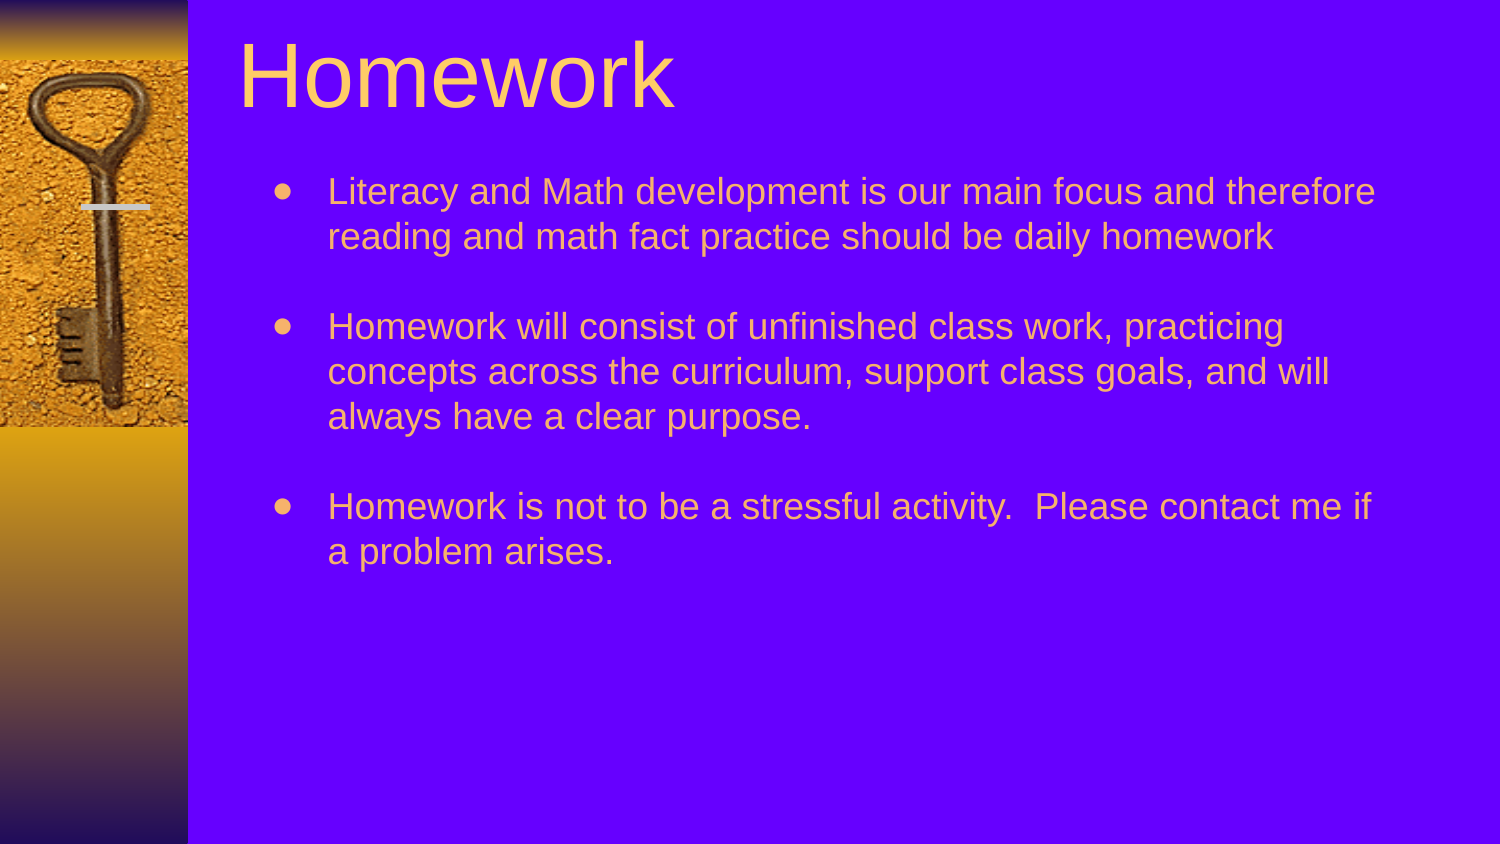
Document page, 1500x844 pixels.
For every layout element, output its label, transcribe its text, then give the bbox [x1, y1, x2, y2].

title Homework [222, 14, 1478, 127]
picture [0, 60, 188, 427]
text_box Literacy and Math development is our main focus and therefore reading and math fact practice should be daily homework Homework will consist of unfinished class work, practicing concepts across the curriculum, support class goals, and will always have a clear purpose. Homework is not to be a stressful activity. Please contact me if a problem arises. [237, 152, 1414, 692]
